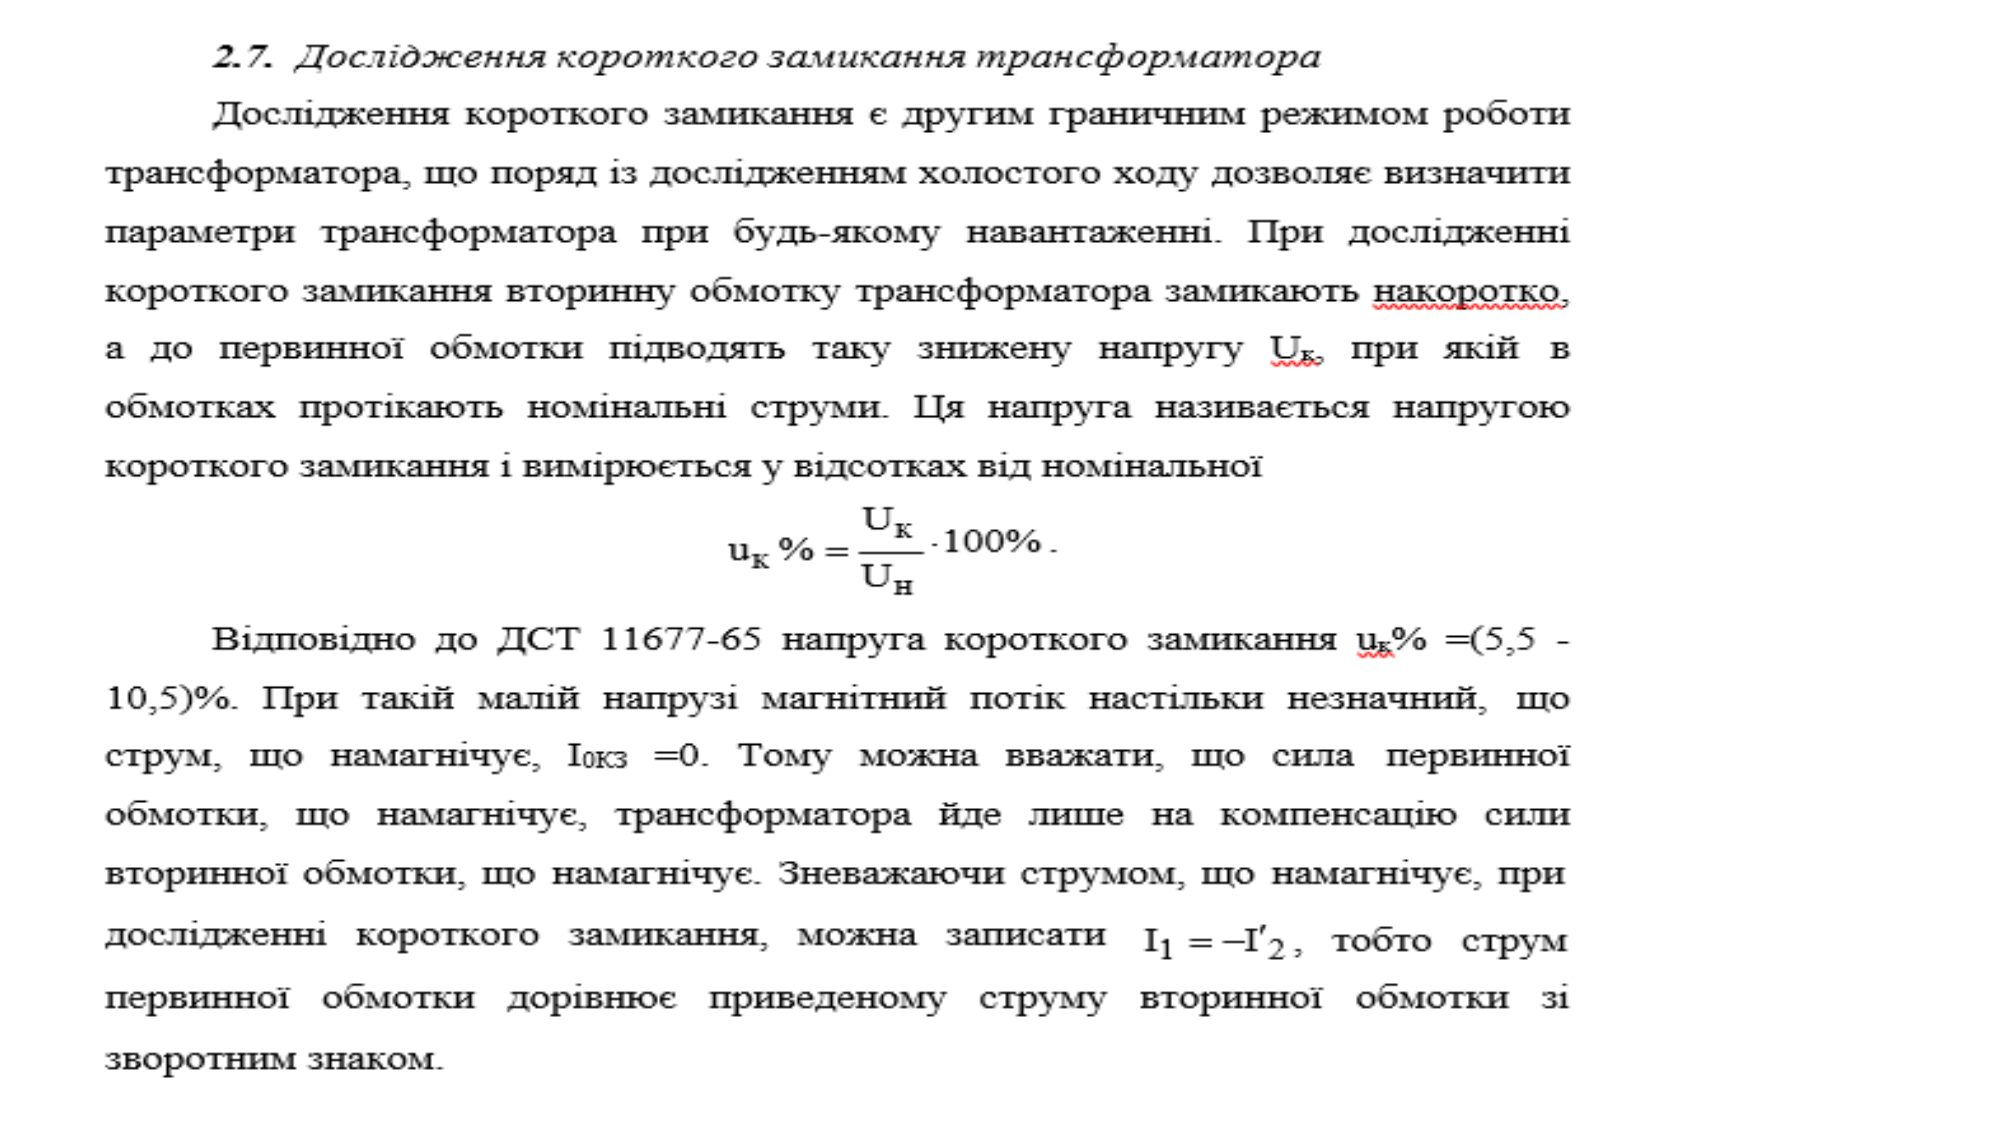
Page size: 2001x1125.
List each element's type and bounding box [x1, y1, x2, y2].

list [0, 22, 1626, 1093]
